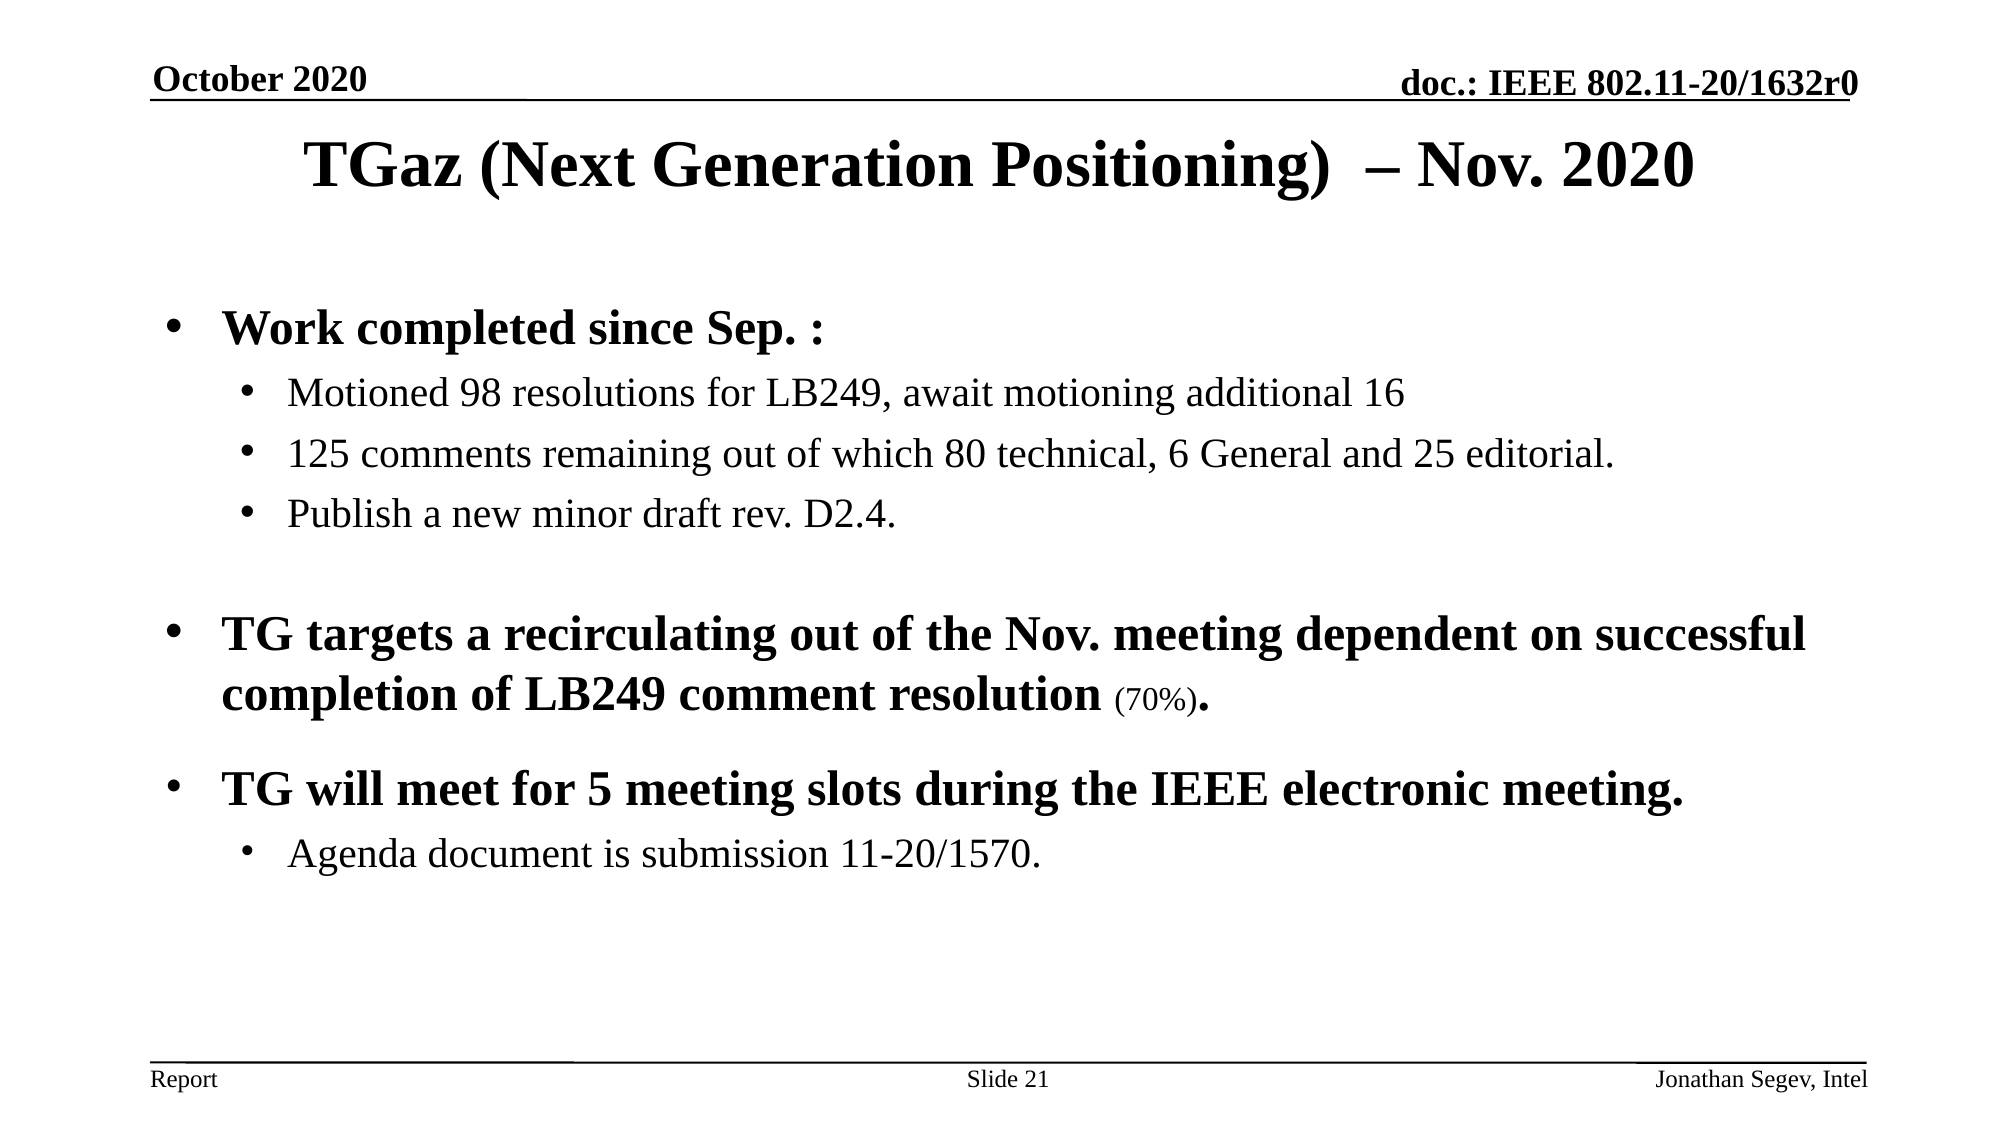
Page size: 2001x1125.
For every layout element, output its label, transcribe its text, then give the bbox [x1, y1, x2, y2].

title TGaz (Next Generation Positioning) – Nov. 2020 [149, 112, 1850, 286]
footer Jonathan Segev, Intel [1171, 1061, 1869, 1093]
slide_number Slide 21 [950, 1061, 1067, 1123]
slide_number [152, 54, 563, 100]
list Work completed since Sep. : Motioned 98 resolutions for LB249, await motioning additional 16 125 comments remaining out of which 80 technical, 6 General and 25 editorial. Publish a new minor draft rev. D2.4. TG targets a recirculating out of the Nov. meeting dependent on successful completion of LB249 comment resolution (70%). TG will meet for 5 meeting slots during the IEEE electronic meeting. Agenda document is submission 11-20/1570. [149, 286, 1850, 1000]
